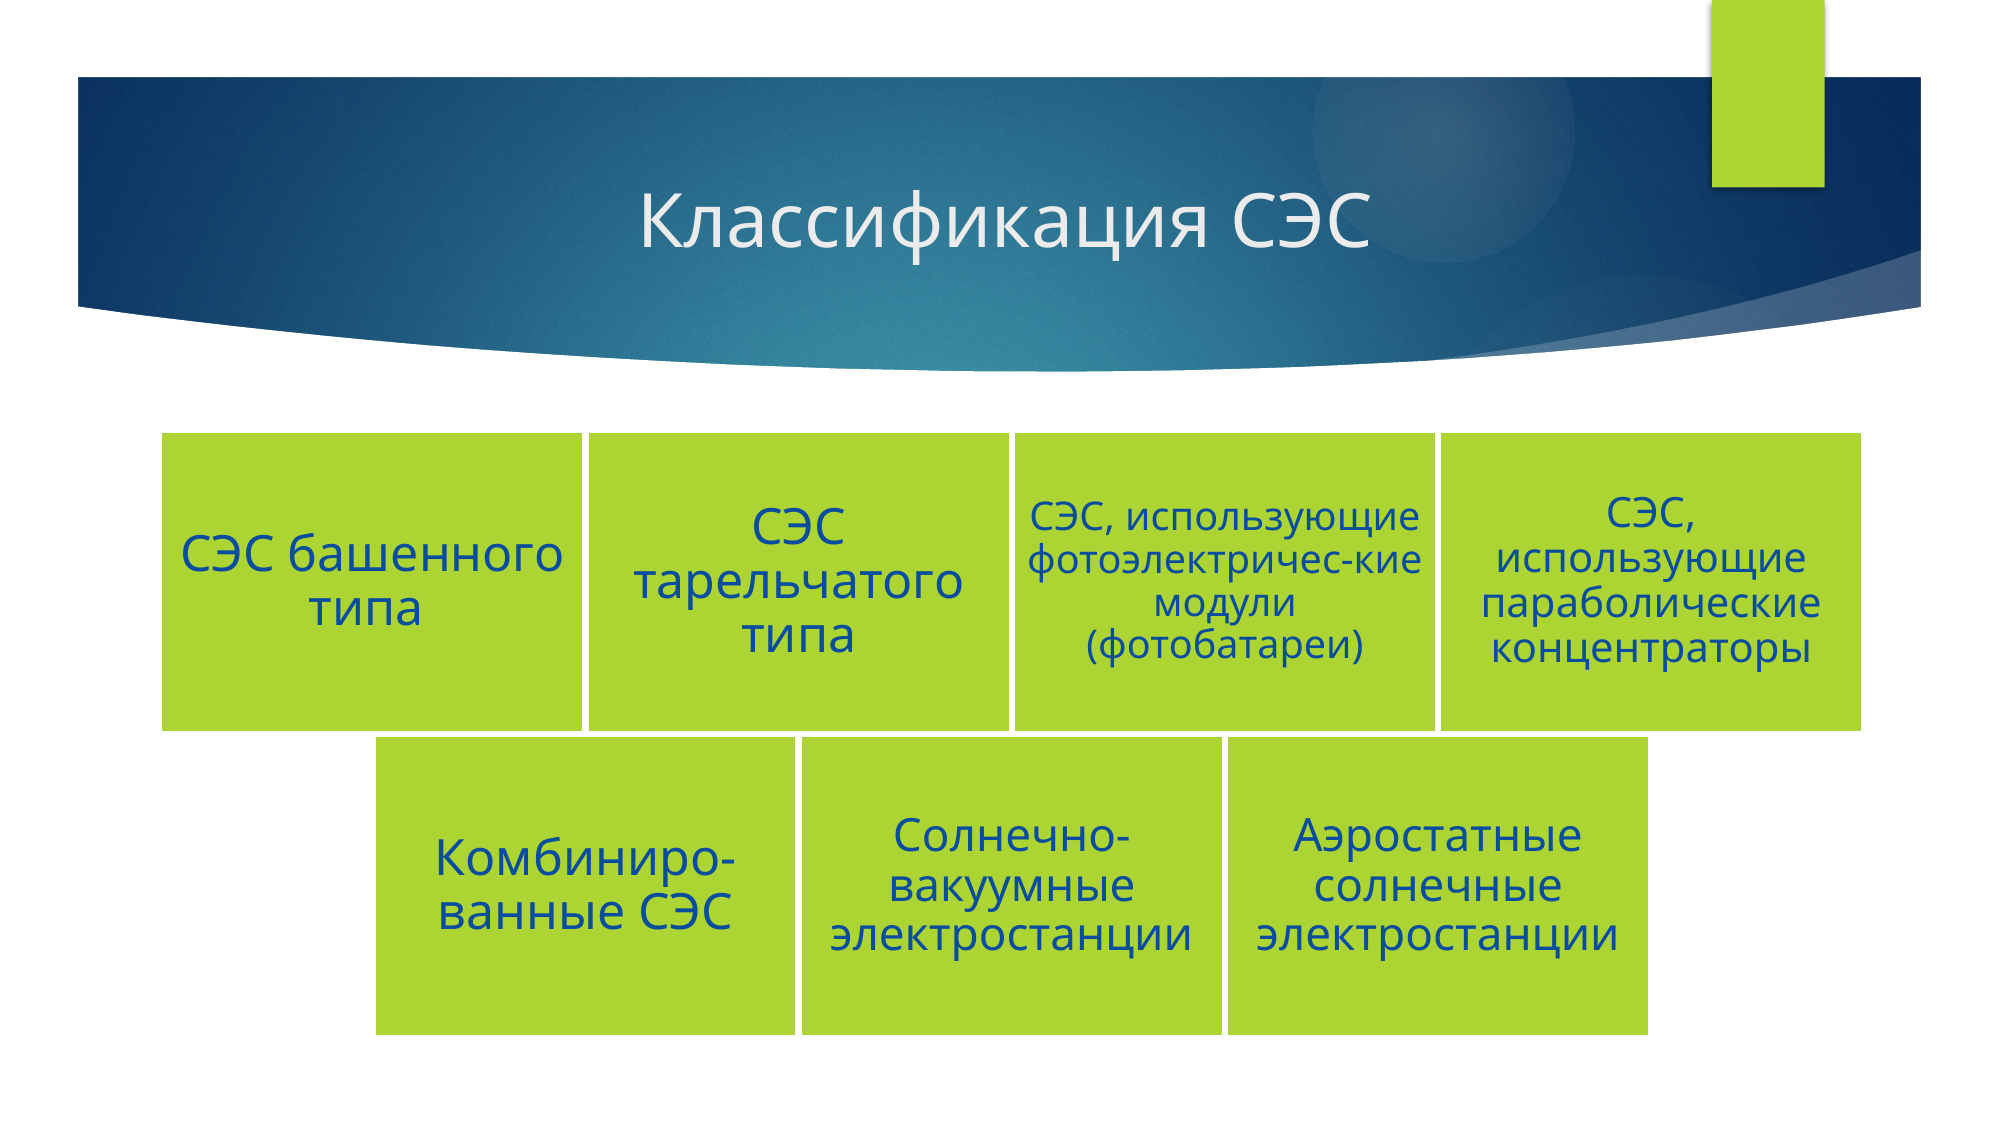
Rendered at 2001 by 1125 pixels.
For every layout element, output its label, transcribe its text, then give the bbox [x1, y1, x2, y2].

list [159, 342, 1864, 1125]
title Классификация СЭС [189, 159, 1627, 276]
